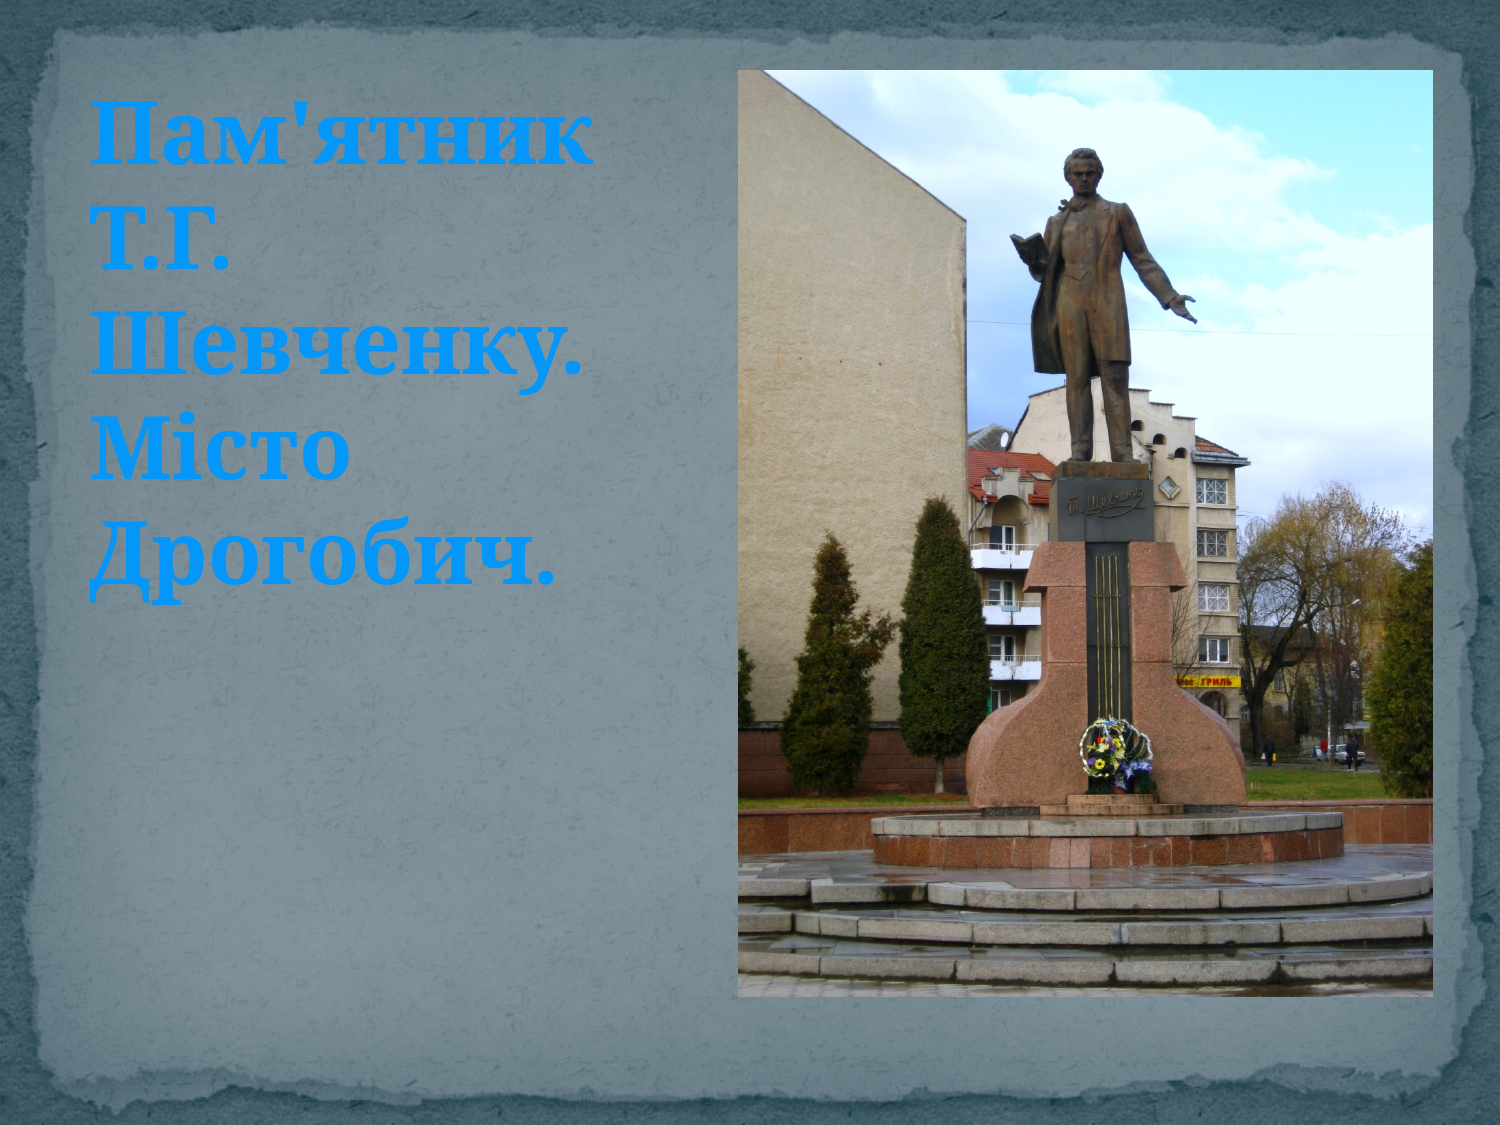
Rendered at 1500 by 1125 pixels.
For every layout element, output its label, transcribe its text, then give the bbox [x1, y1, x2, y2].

picture [738, 70, 1433, 997]
title Пам'ятник Т.Г. Шевченку. Місто Дрогобич. [74, 24, 762, 610]
